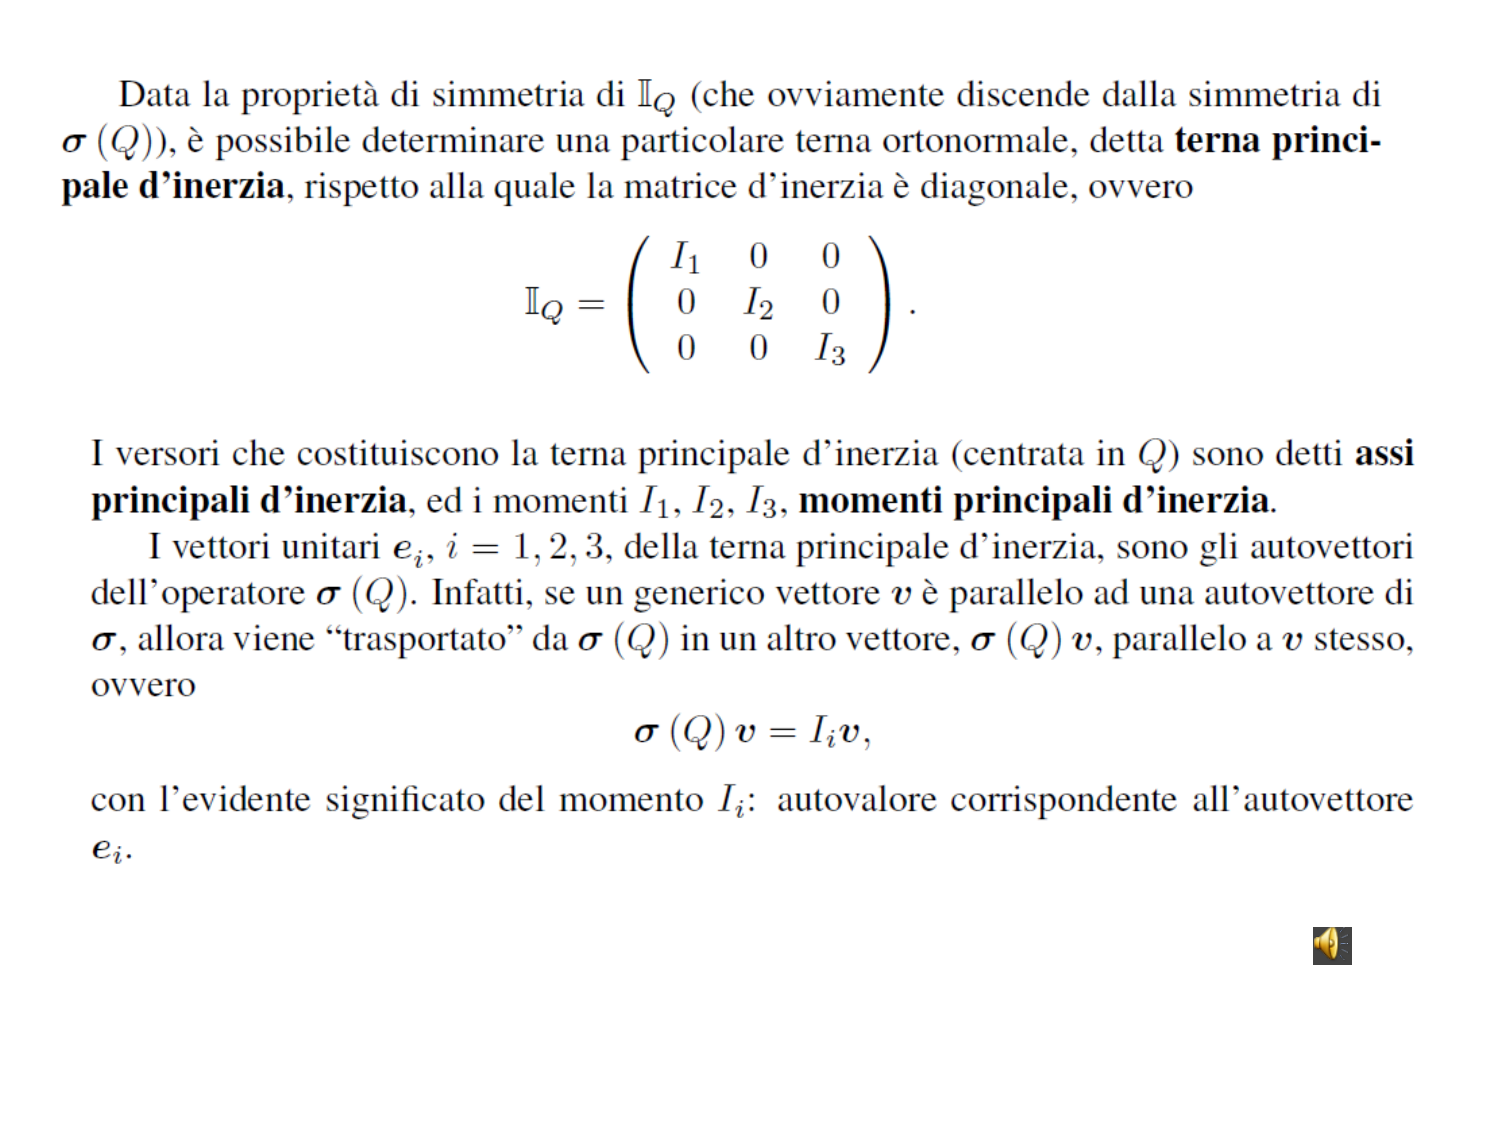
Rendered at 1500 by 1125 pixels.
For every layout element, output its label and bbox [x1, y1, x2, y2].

picture [23, 70, 1488, 387]
picture [46, 409, 1482, 868]
picture [1312, 925, 1353, 967]
